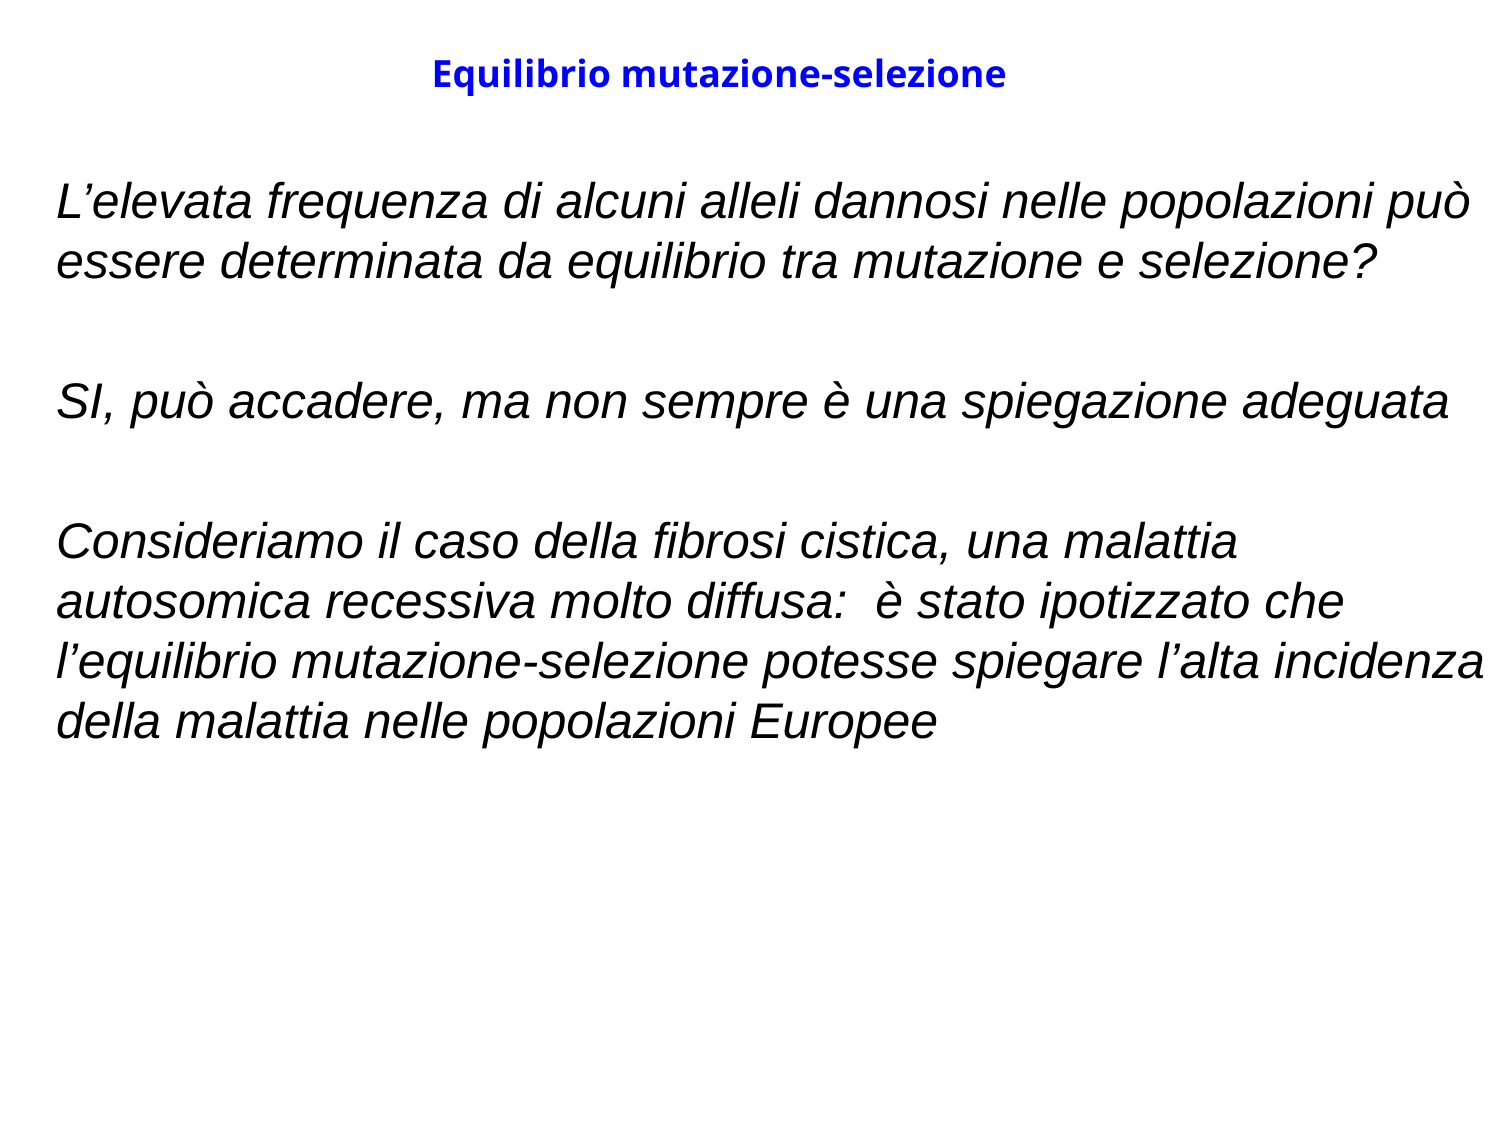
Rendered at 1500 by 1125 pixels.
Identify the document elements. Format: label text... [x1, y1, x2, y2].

list L’elevata frequenza di alcuni alleli dannosi nelle popolazioni può essere determinata da equilibrio tra mutazione e selezione? SI, può accadere, ma non sempre è una spiegazione adeguata Consideriamo il caso della fibrosi cistica, una malattia autosomica recessiva molto diffusa: è stato ipotizzato che l’equilibrio mutazione-selezione potesse spiegare l’alta incidenza della malattia nelle popolazioni Europee [41, 160, 1500, 929]
text_box Equilibrio mutazione-selezione [416, 42, 1023, 103]
